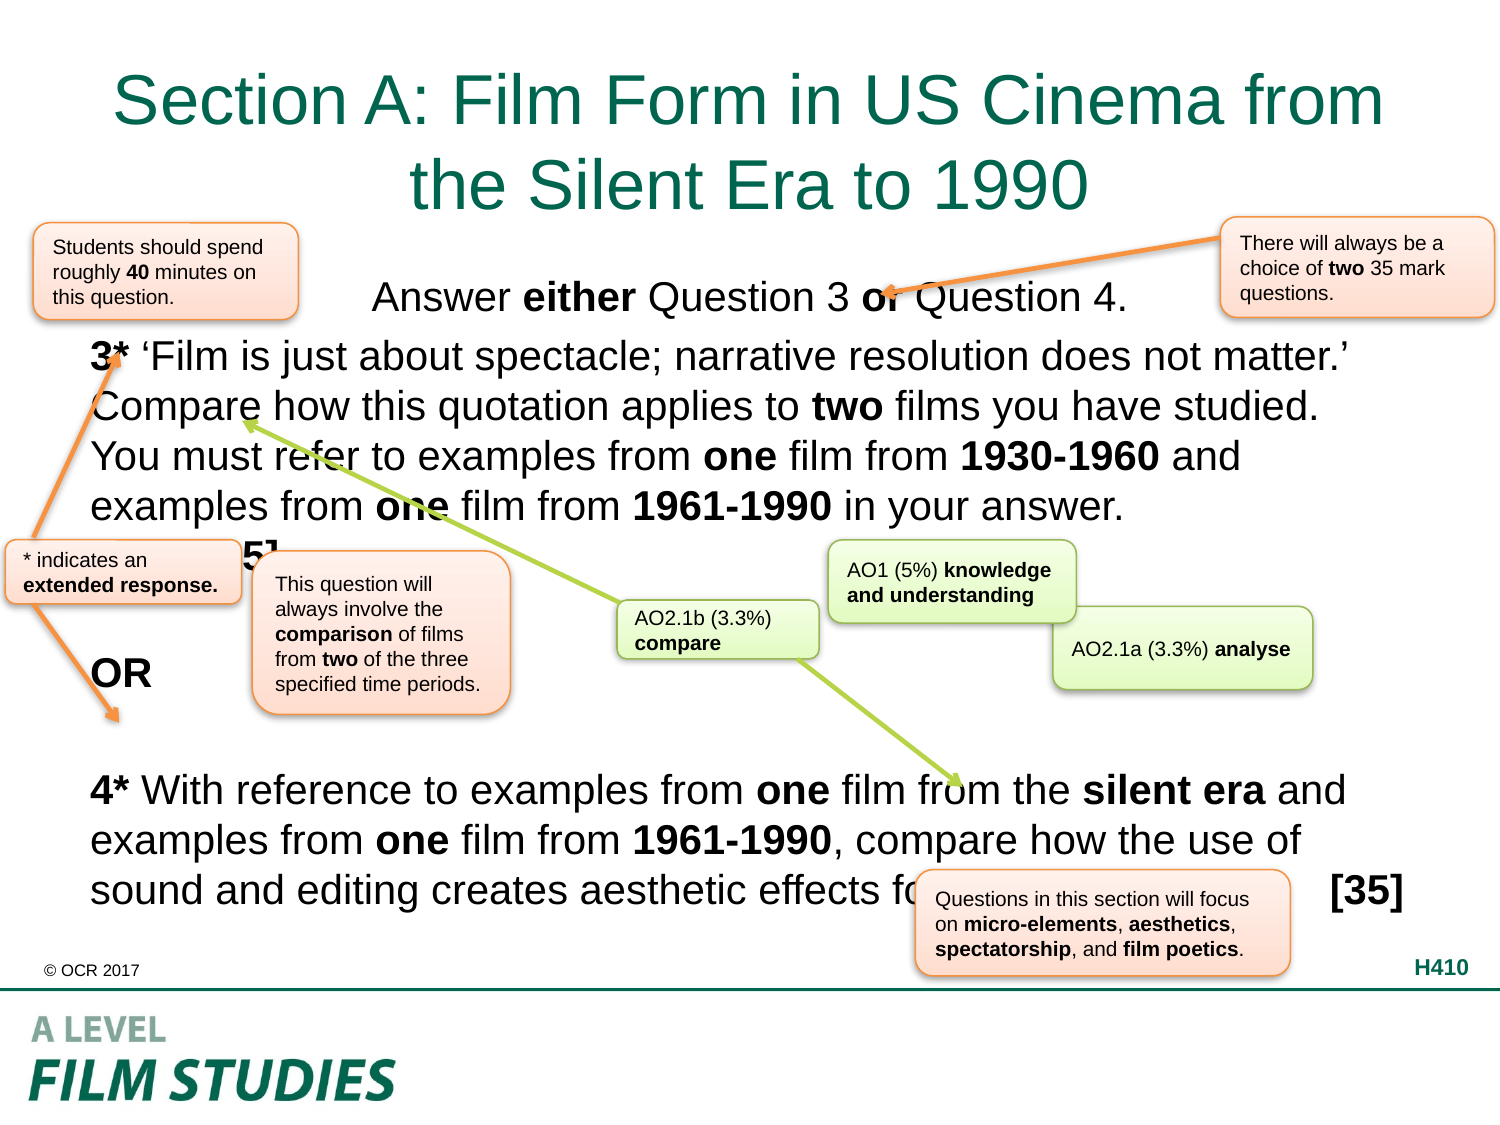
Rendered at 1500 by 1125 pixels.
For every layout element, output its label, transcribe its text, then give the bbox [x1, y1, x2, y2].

text_box There will always be a choice of two 35 mark questions. [1219, 216, 1496, 319]
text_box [879, 237, 1221, 295]
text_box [241, 420, 621, 603]
text_box Questions in this section will focus on micro-elements, aesthetics, spectatorship, and film poetics. [914, 868, 1292, 977]
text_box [33, 603, 120, 724]
title Section A: Film Form in US Cinema from the Silent Era to 1990 [75, 45, 1425, 233]
text_box Students should spend roughly 40 minutes on this question. [32, 221, 300, 321]
text_box AO1 (5%) knowledge and understanding [827, 539, 1078, 624]
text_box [33, 351, 120, 538]
text_box AO2.1a (3.3%) analyse [1052, 605, 1314, 691]
picture [0, 988, 1500, 1125]
text_box * indicates an extended response. [4, 538, 236, 605]
text_box This question will always involve the comparison of films from two of the three specified time periods. [251, 611, 512, 716]
text_box AO2.1b (3.3%) compare [616, 599, 820, 660]
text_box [796, 658, 963, 788]
list Answer either Question 3 or Question 4. 3* ‘Film is just about spectacle; narrative resolution does not matter.’ Compare how this quotation applies to two films you have studied. You must refer to examples from one film from 1930-1960 and examples from one film from 1961-1990 in your answer. [35] OR 4* With reference to examples from one film from the silent era and examples from one film from 1961-1990, compare how the use of sound and editing creates aesthetic effects for the spectator. [35] [75, 262, 1425, 965]
